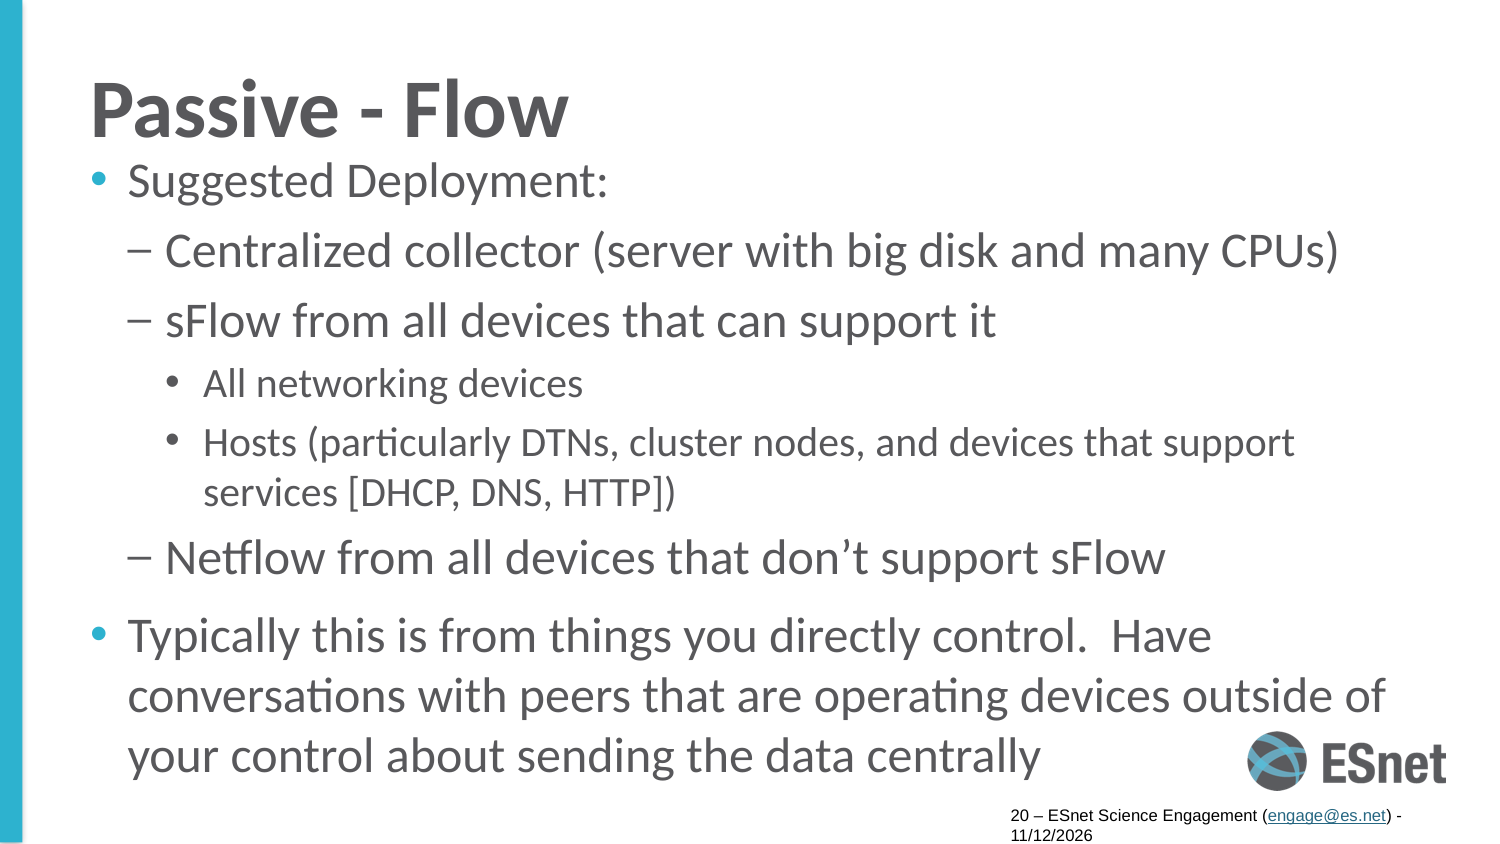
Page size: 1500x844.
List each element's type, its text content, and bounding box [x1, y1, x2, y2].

picture [1247, 731, 1446, 791]
title Passive - Flow [75, 33, 1425, 140]
list Suggested Deployment: Centralized collector (server with big disk and many CPUs) sFlow from all devices that can support it All networking devices Hosts (particularly DTNs, cluster nodes, and devices that support services [DHCP, DNS, HTTP]) Netflow from all devices that don’t support sFlow Typically this is from things you directly control. Have conversations with peers that are operating devices outside of your control about sending the data centrally [75, 140, 1425, 748]
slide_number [995, 813, 1485, 837]
